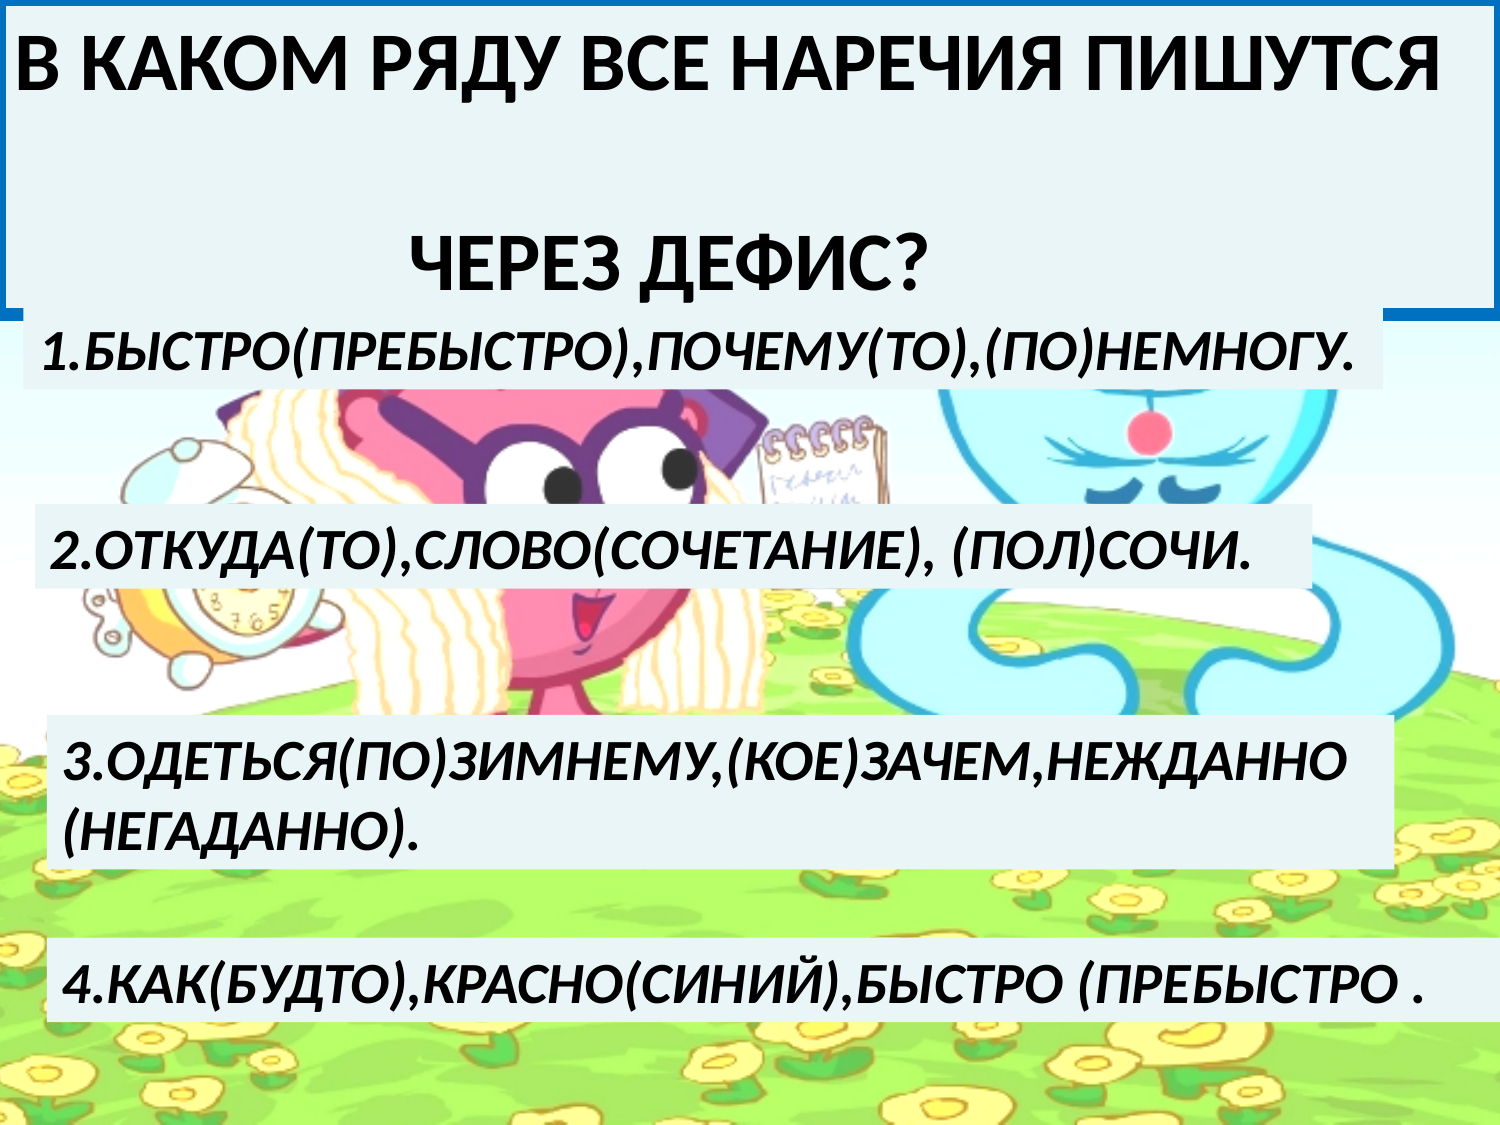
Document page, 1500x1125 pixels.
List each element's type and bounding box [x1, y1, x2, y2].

list [0, 0, 1500, 1125]
